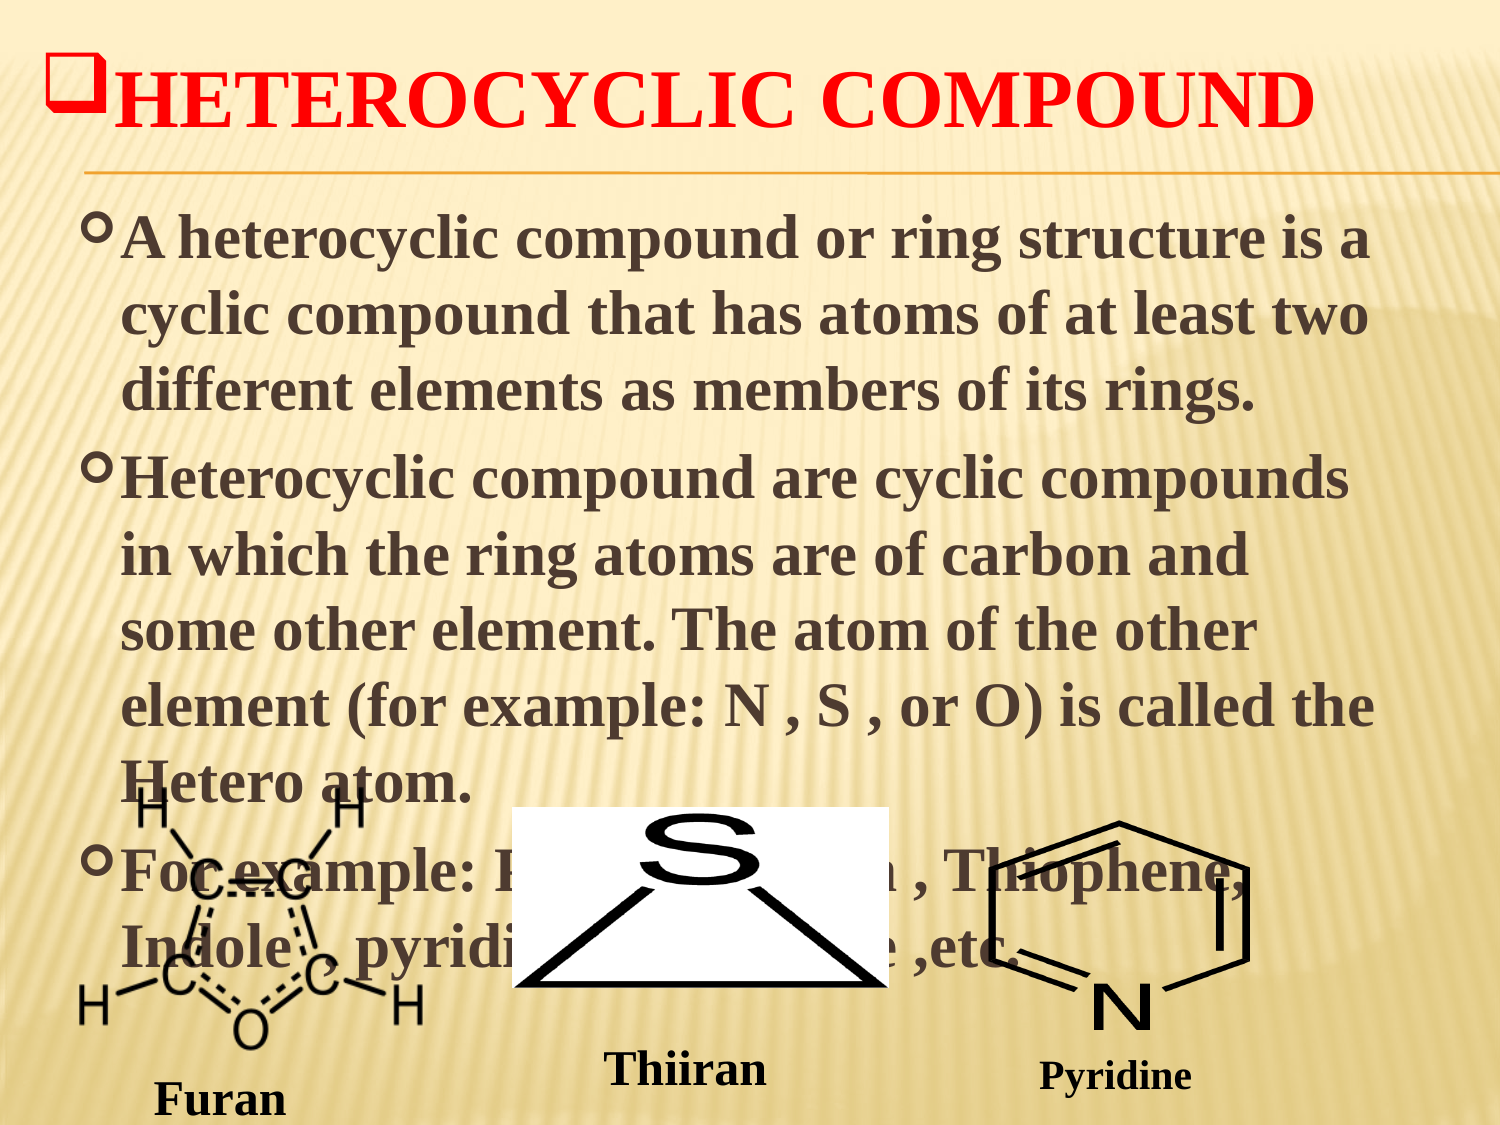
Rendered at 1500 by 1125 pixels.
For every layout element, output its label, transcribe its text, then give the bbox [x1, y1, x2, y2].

text_box Furan [138, 1086, 312, 1125]
picture [512, 807, 889, 988]
title Heterocyclic Compound [24, 0, 1425, 188]
text_box Pyridine [1024, 1056, 1217, 1106]
picture [974, 812, 1263, 1038]
list A heterocyclic compound or ring structure is a cyclic compound that has atoms of at least two different elements as members of its rings. Heterocyclic compound are cyclic compounds in which the ring atoms are of carbon and some other element. The atom of the other element (for example: N , S , or O) is called the Hetero atom. For example: Pyrrole, Furan , Thiophene, Indole , pyridine , Quinoline ,etc. [62, 187, 1400, 1038]
text_box Thiiran [588, 1027, 813, 1103]
picture [63, 770, 439, 1069]
